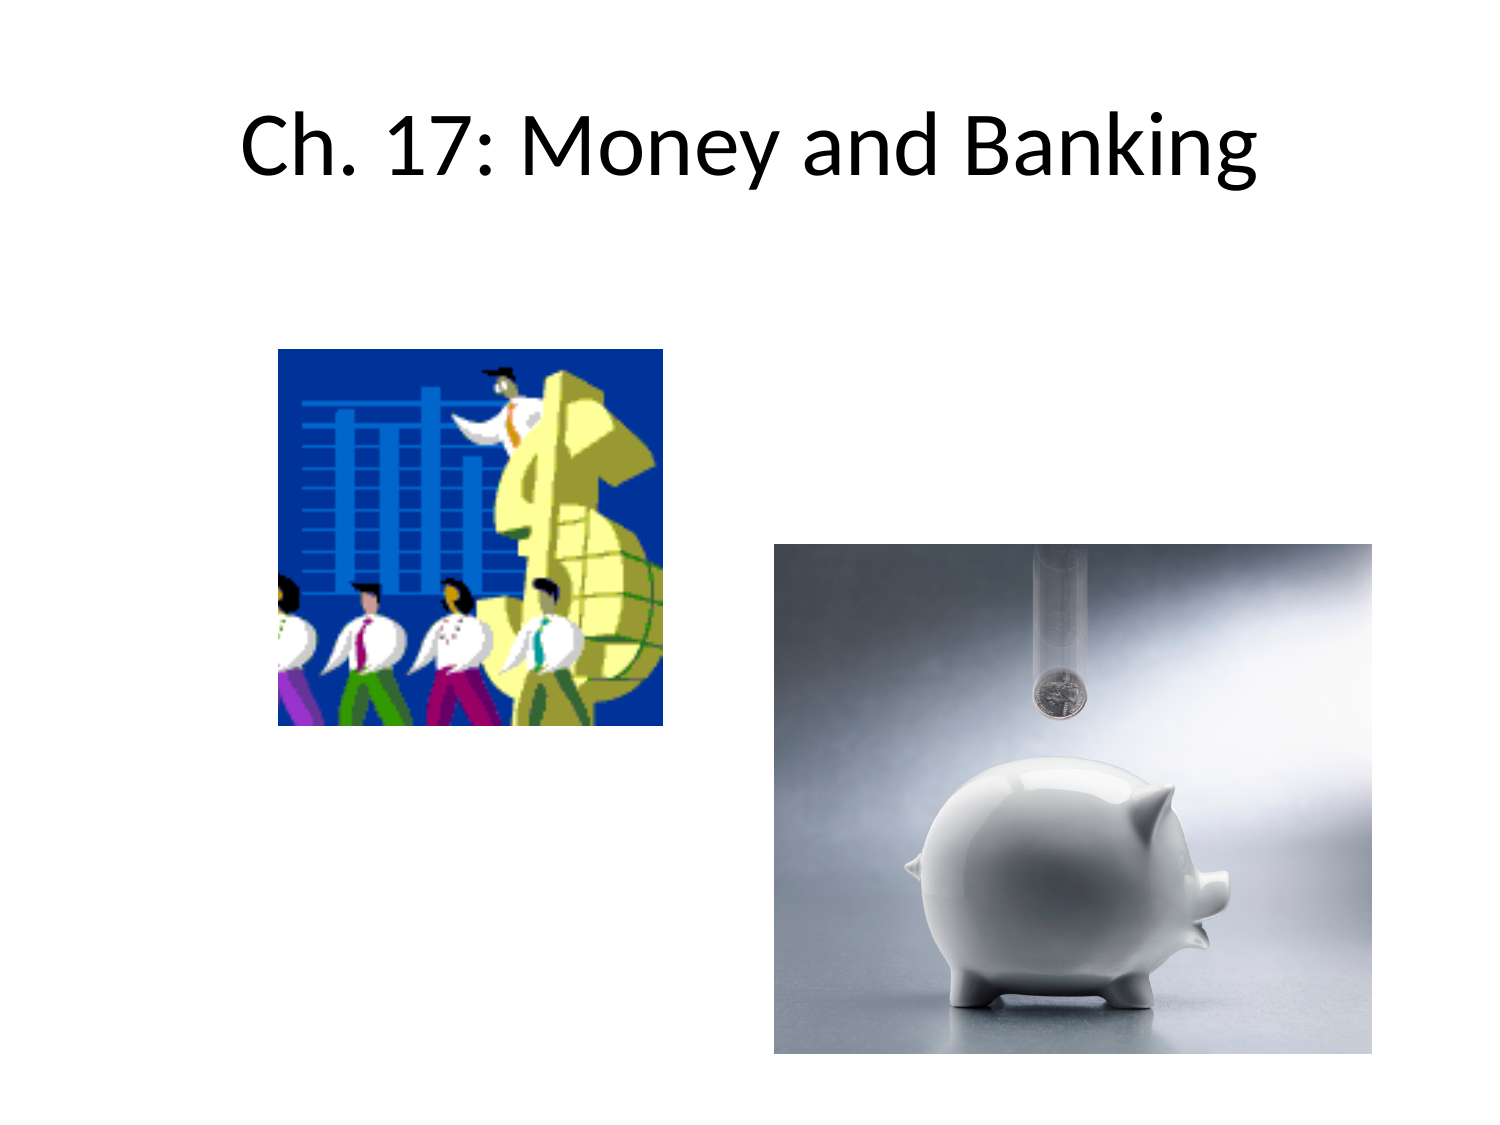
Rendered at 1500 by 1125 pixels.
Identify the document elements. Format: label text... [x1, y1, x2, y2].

picture [278, 349, 663, 726]
title Ch. 17: Money and Banking [75, 45, 1425, 233]
picture [774, 544, 1372, 1054]
